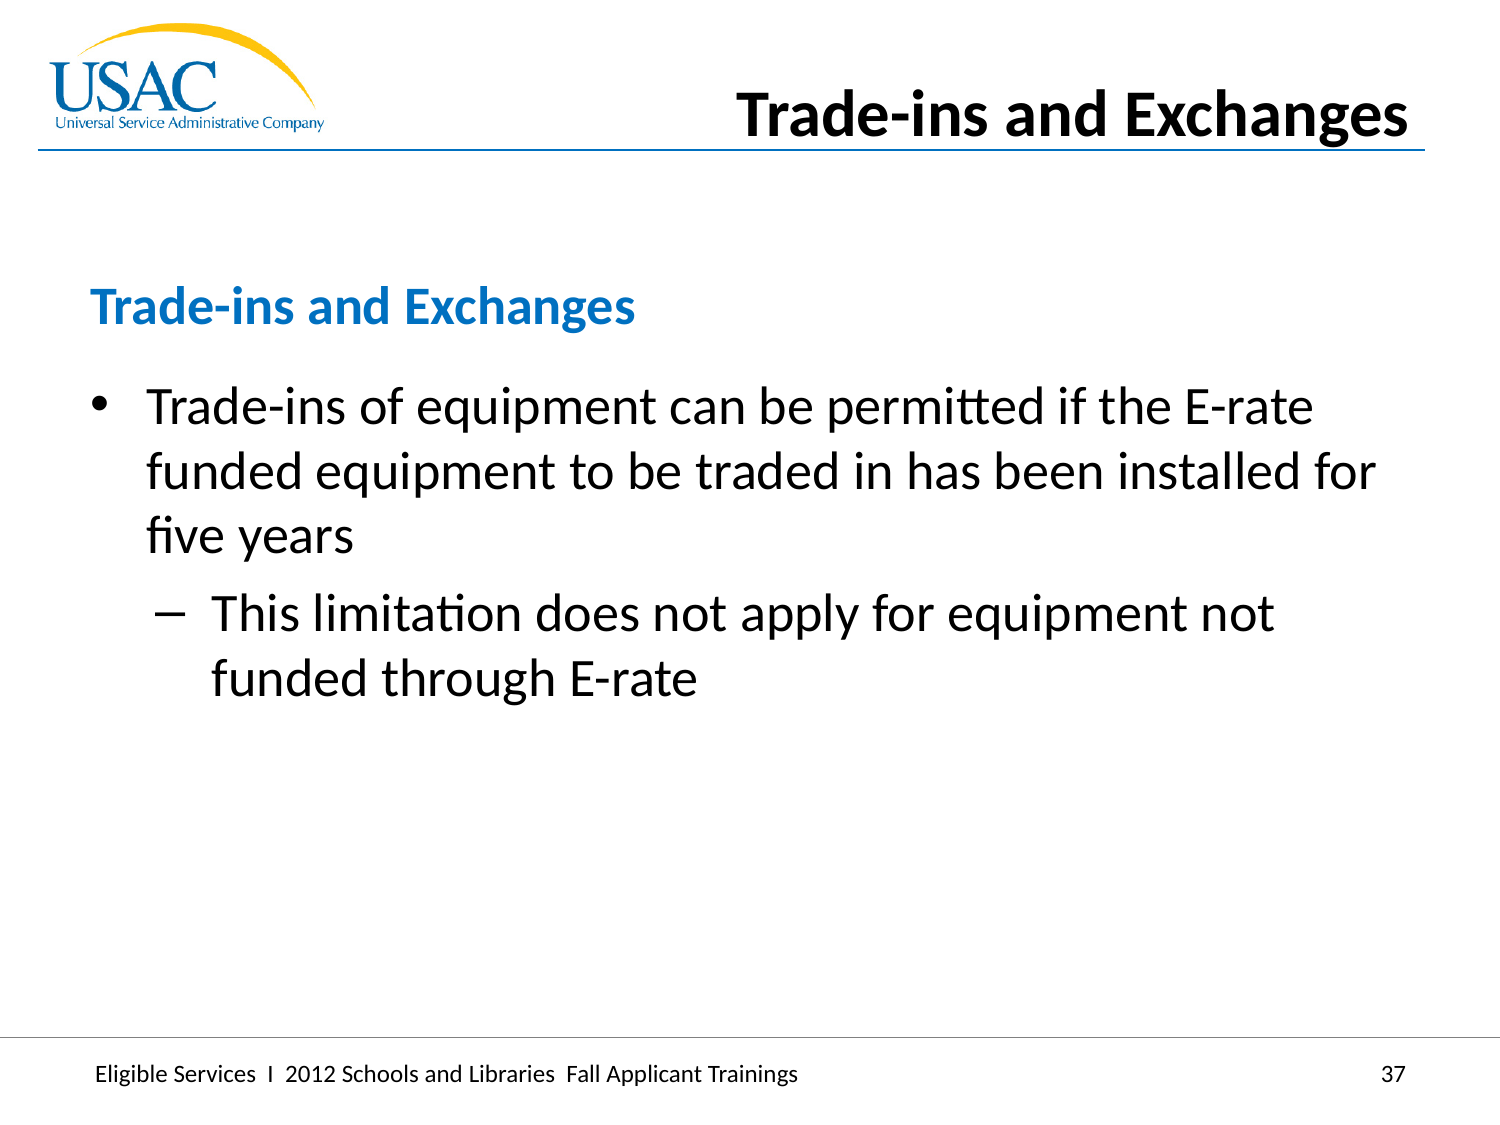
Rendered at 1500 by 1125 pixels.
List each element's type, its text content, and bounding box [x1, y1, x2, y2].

list Trade-ins of equipment can be permitted if the E-rate funded equipment to be traded in has been installed for five years This limitation does not apply for equipment not funded through E-rate [75, 363, 1425, 1025]
list Trade-ins and Exchanges [412, 62, 1425, 150]
list Trade-ins and Exchanges [75, 262, 1425, 363]
picture [24, 0, 350, 157]
